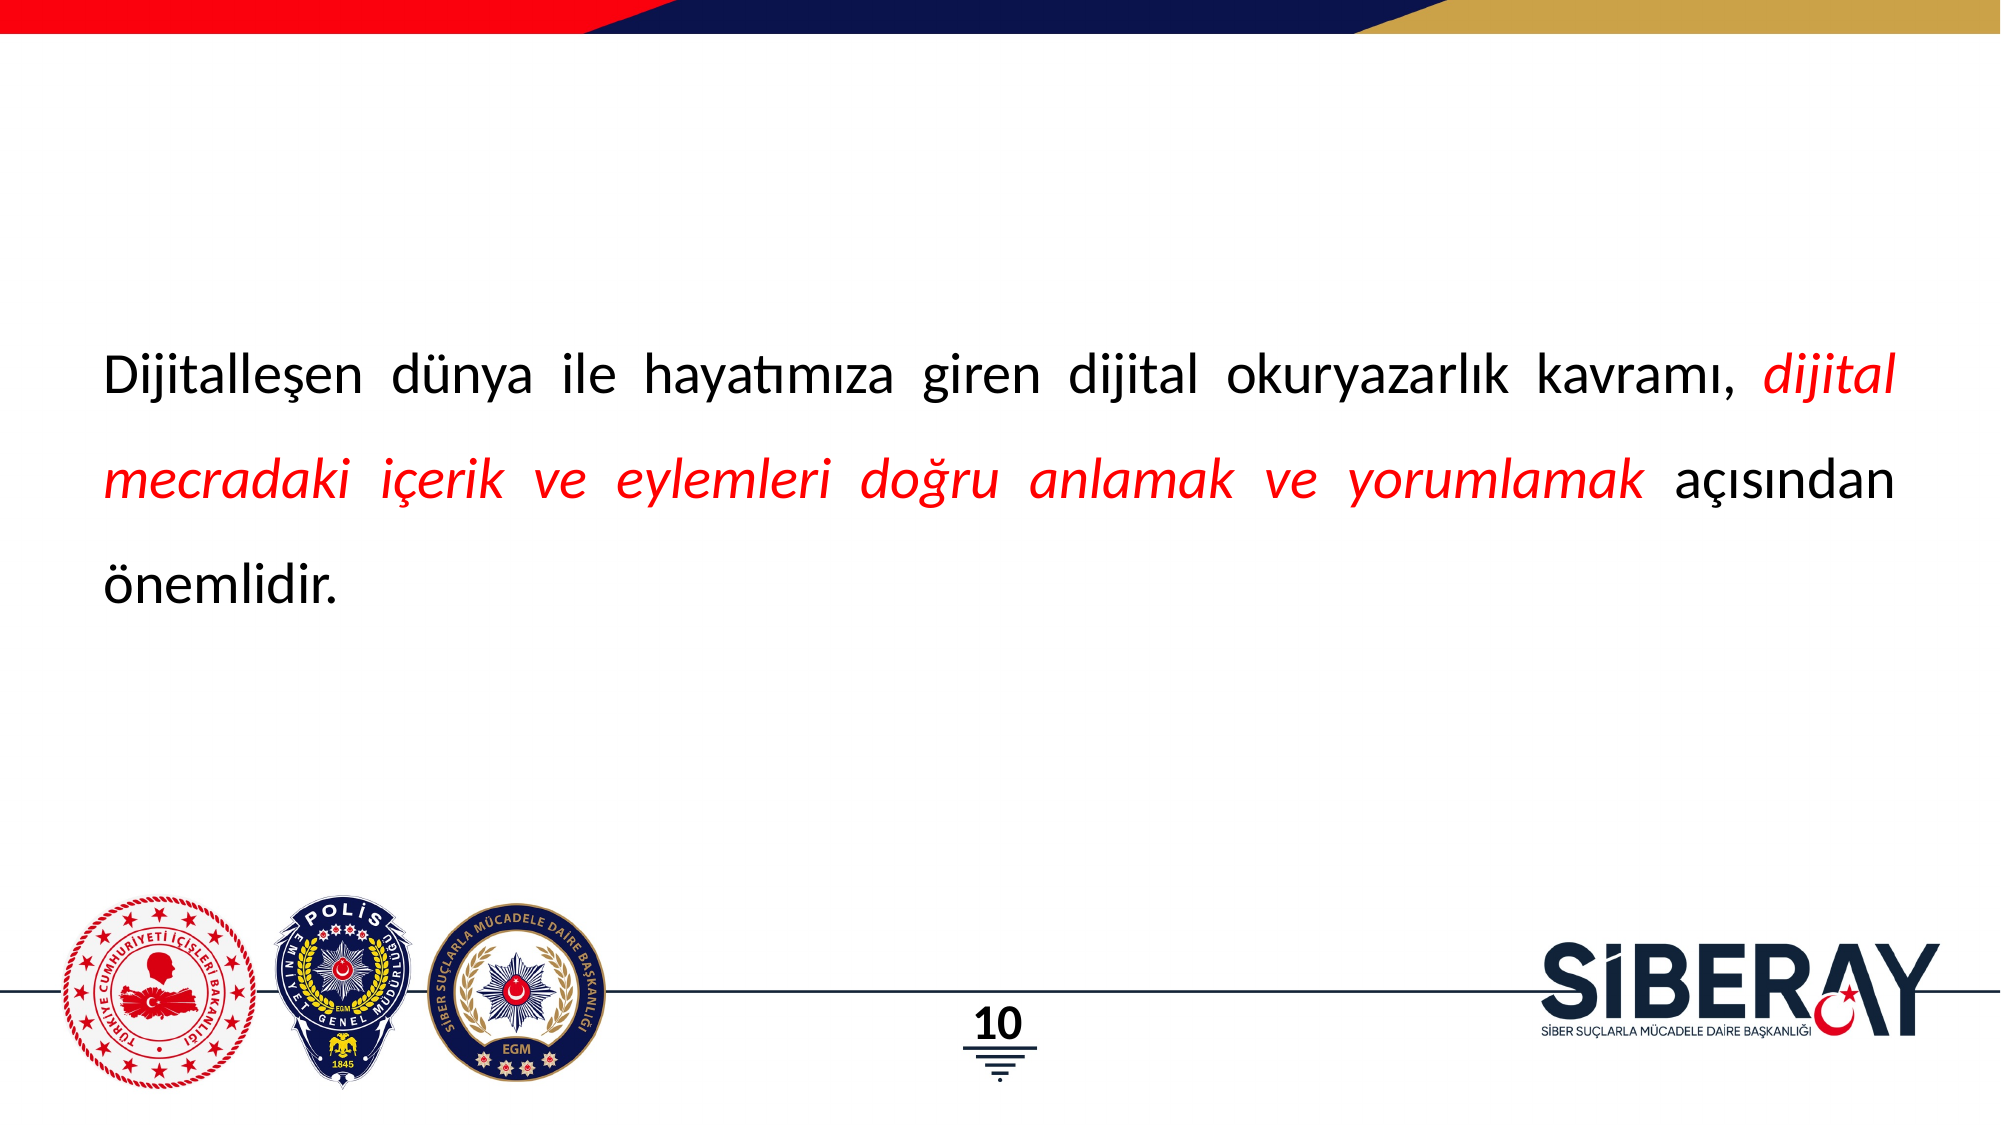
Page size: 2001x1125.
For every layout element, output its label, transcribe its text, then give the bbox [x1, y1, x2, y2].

text_box 10 [954, 993, 1042, 1046]
picture [0, 0, 2001, 1125]
text_box Dijitalleşen dünya ile hayatımıza giren dijital okuryazarlık kavramı, dijital mecradaki içerik ve eylemleri doğru anlamak ve yorumlamak açısından önemlidir. [88, 293, 1912, 623]
